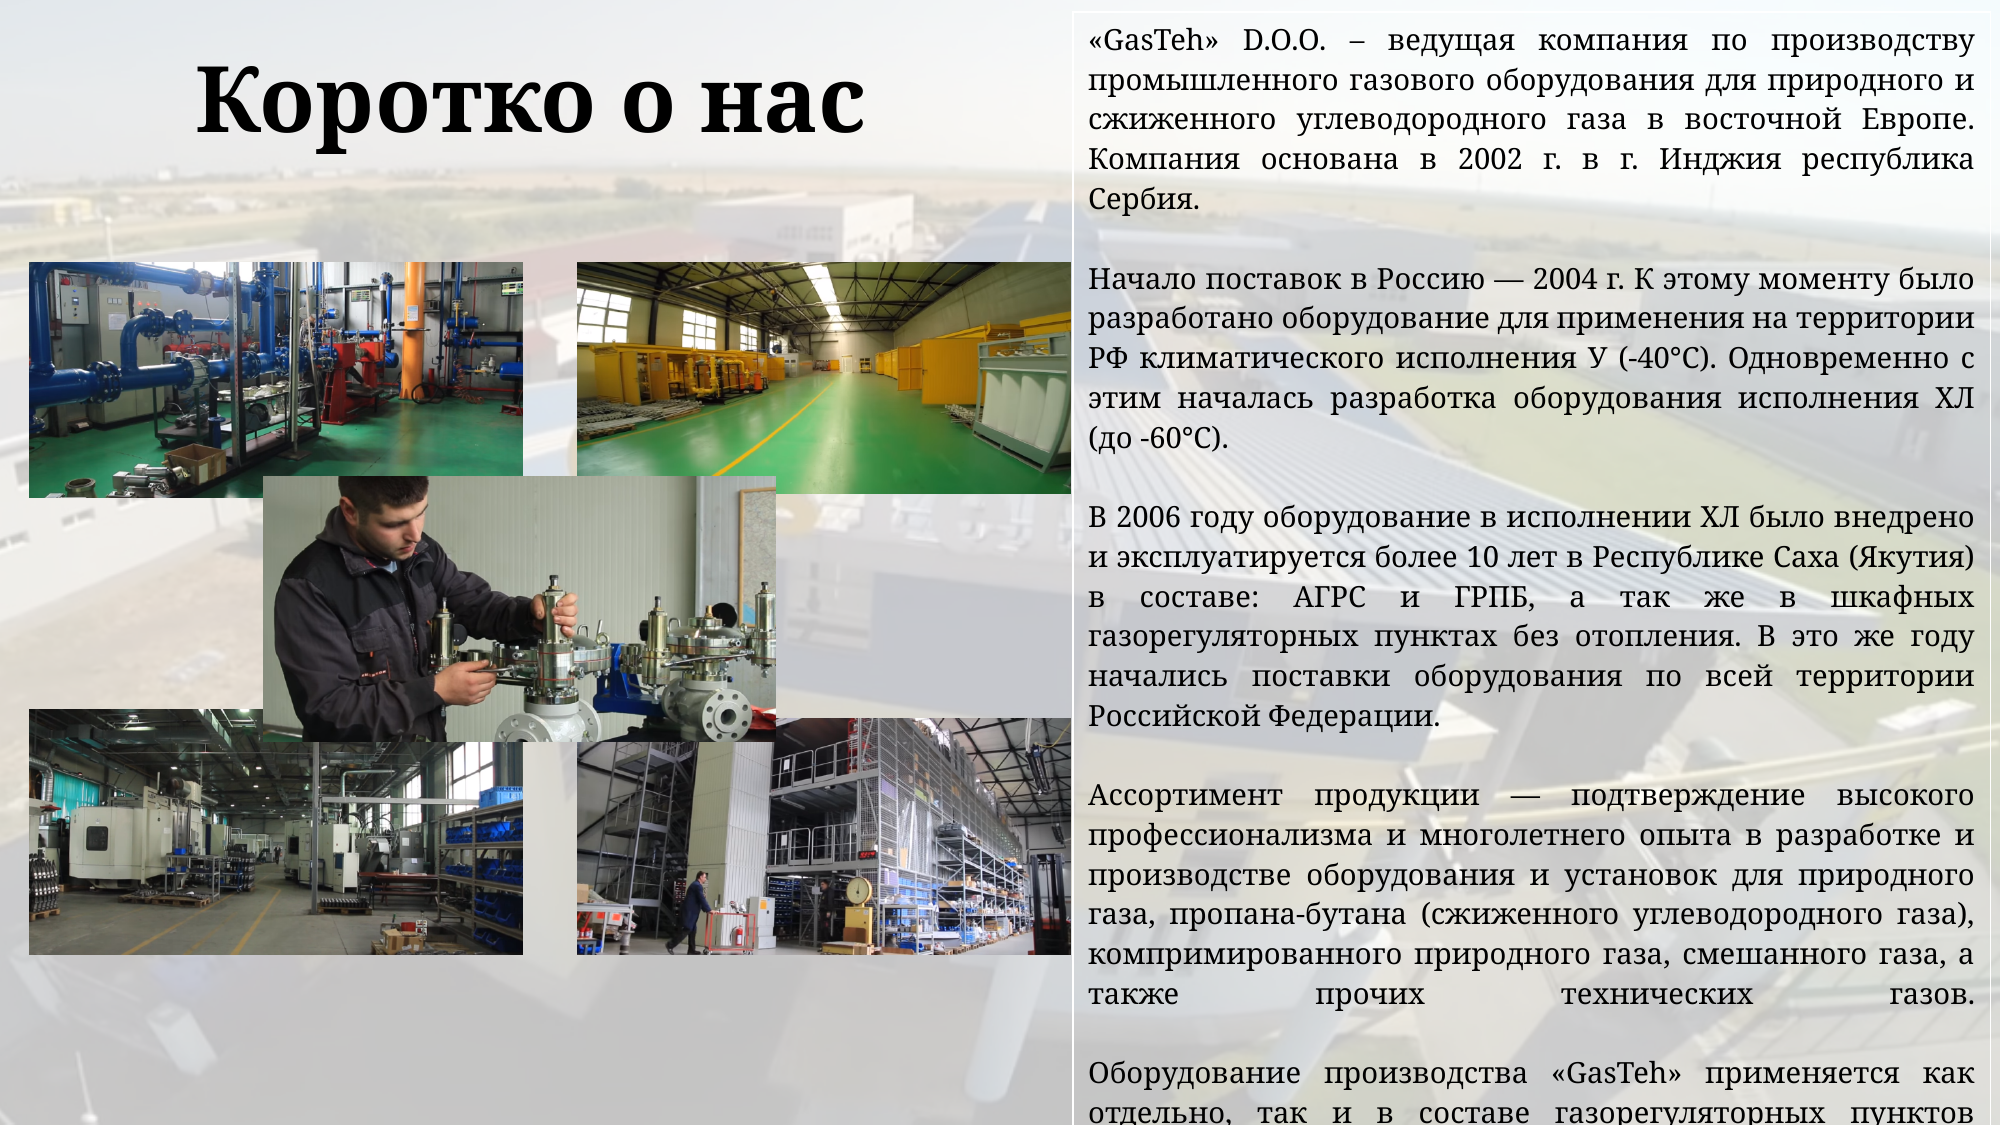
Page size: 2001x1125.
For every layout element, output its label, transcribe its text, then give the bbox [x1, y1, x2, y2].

table_header «GasTeh» D.O.O. – ведущая компания по производству промышленного газового оборудования для природного и сжиженного углеводородного газа в восточной Европе. Компания основана в 2002 г. в г. Инджия республика Сербия. Начало поставок в Россию — 2004 г. К этому моменту было разработано оборудование для применения на территории РФ климатического исполнения У (-40°С). Одновременно с этим началась разработка оборудования исполнения ХЛ (до -60°С). В 2006 году оборудование в исполнении ХЛ было внедрено и эксплуатируется более 10 лет в Республике Саха (Якутия) в составе: АГРС и ГРПБ, а так же в шкафных газорегуляторных пунктах без отопления. В это же году начались поставки оборудования по всей территории Российской Федерации. Ассортимент продукции — подтверждение высокого профессионализма и многолетнего опыта в разработке и производстве оборудования и установок для природного газа, пропана-бутана (сжиженного углеводородного газа), компримированного природного газа, смешанного газа, а также прочих технических газов. Оборудование производства «GasTeh» применяется как отдельно, так и в составе газорегуляторных пунктов шкафных и блочных, рамных установок, автоматических газораспределительных станций. Основными заказчиками являются газораспределительные организации, генерации, нефтегазодобывающие компании, промышленные предприятия. [1074, 13, 1990, 1125]
picture [29, 262, 1071, 956]
title Коротко о нас [0, 0, 1083, 212]
